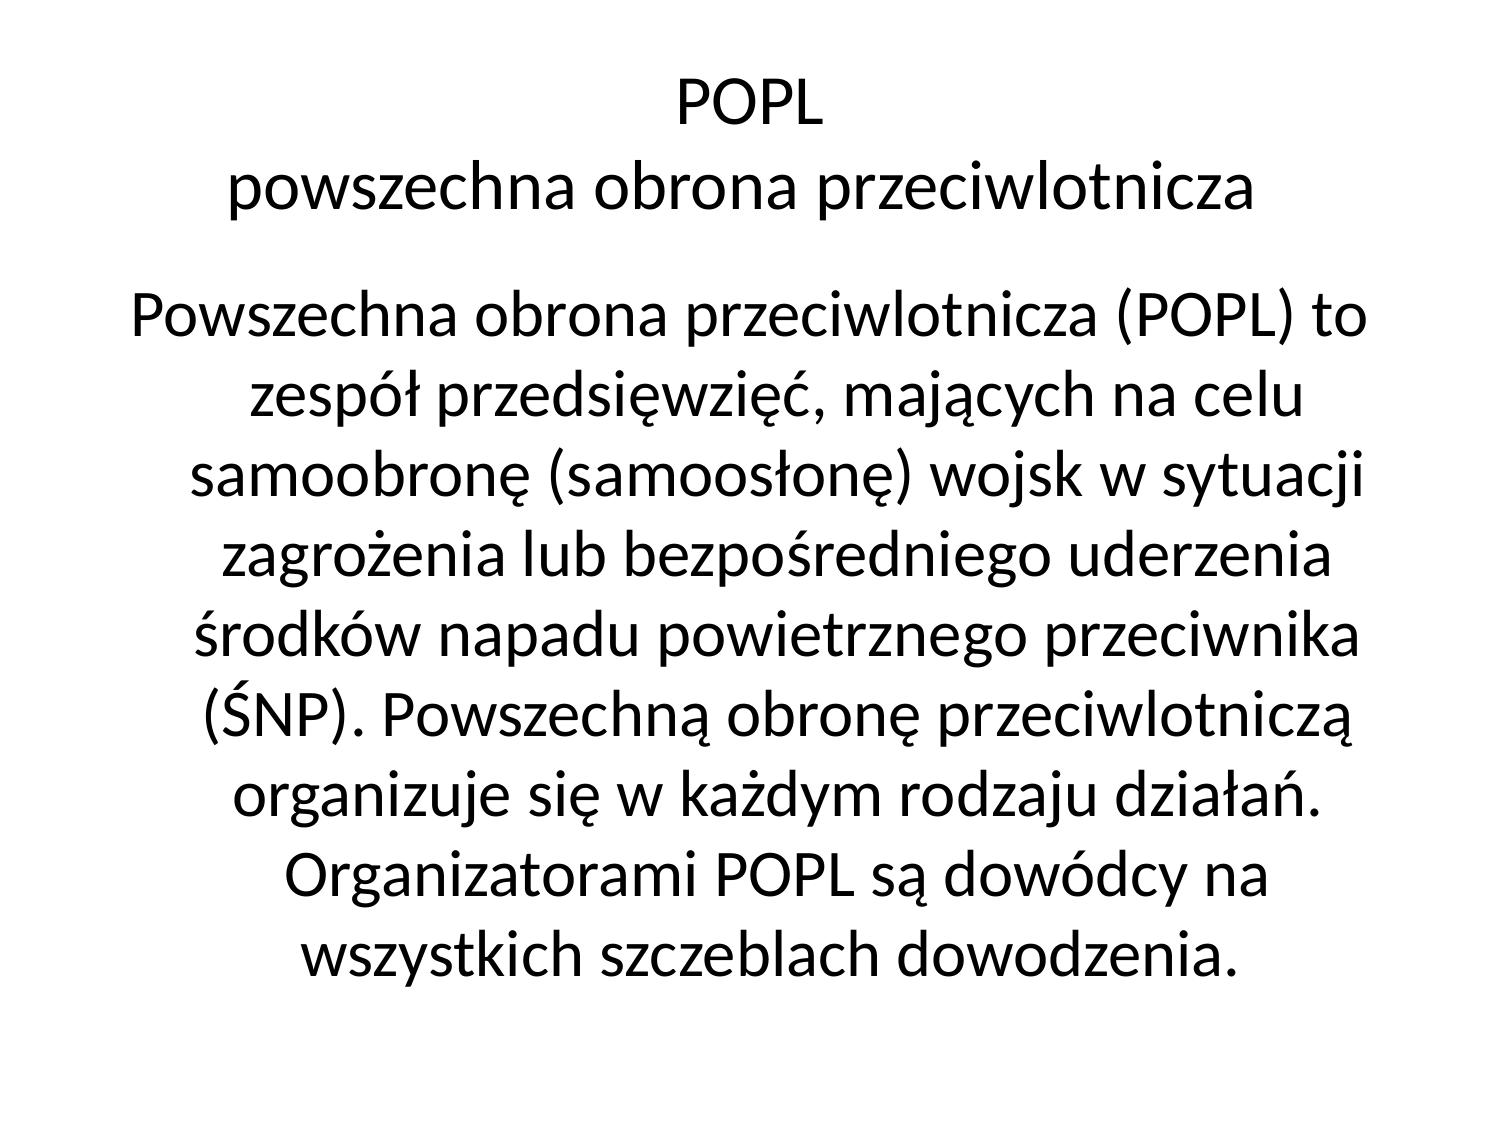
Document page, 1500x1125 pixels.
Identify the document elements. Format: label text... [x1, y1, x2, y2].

list Powszechna obrona przeciwlotnicza (POPL) to zespół przedsięwzięć, mających na celu samoobronę (samoosłonę) wojsk w sytuacji zagrożenia lub bezpośredniego uderzenia środków napadu powietrznego przeciwnika (ŚNP). Powszechną obronę przeciwlotniczą organizuje się w każdym rodzaju działań. Organizatorami POPL są dowódcy na wszystkich szczeblach dowodzenia. [75, 262, 1425, 1005]
title POPL powszechna obrona przeciwlotnicza [75, 45, 1425, 233]
